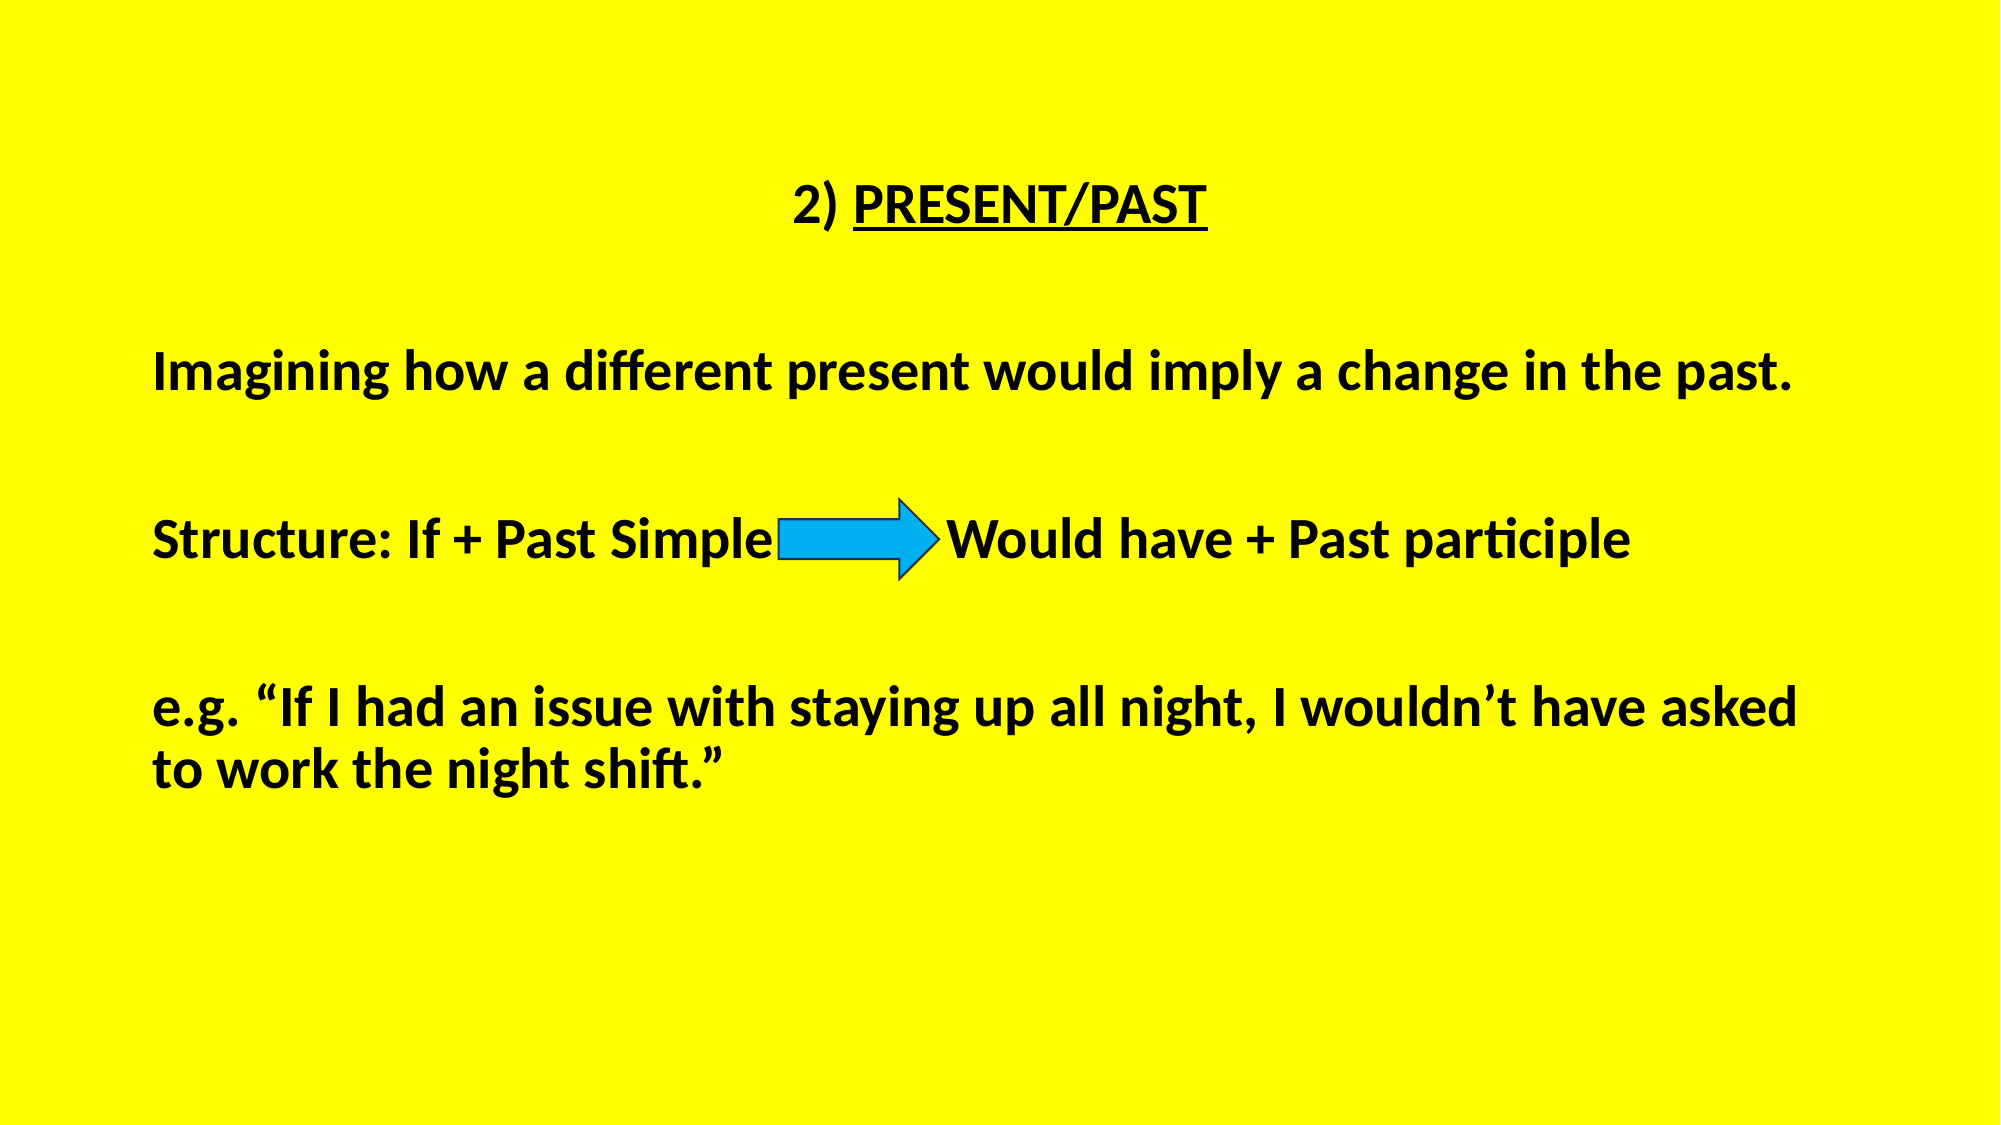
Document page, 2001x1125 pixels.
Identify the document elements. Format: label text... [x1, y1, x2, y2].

list 2) PRESENT/PAST Imagining how a different present would imply a change in the past. Structure: If + Past Simple Would have + Past participle e.g. “If I had an issue with staying up all night, I wouldn’t have asked to work the night shift.” [137, 165, 1863, 880]
text_box [777, 496, 941, 582]
